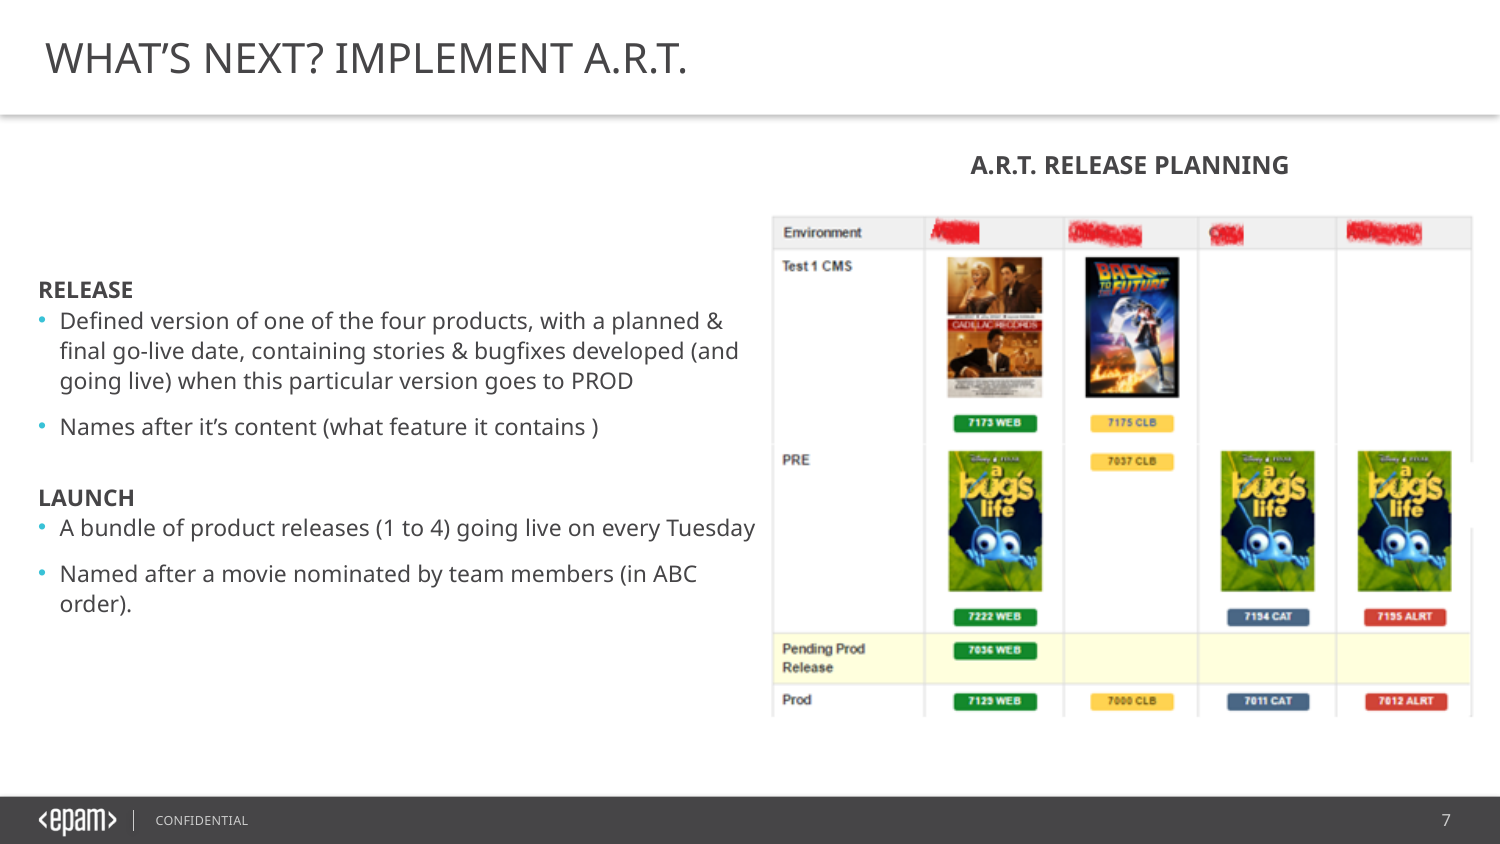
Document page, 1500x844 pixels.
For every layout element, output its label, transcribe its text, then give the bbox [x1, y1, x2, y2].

text_box A.R.T. RELEASE PLANNING [955, 133, 1351, 177]
picture [38, 808, 117, 837]
picture [769, 209, 1477, 726]
text_box RELEASE Defined version of one of the four products, with a planned & final go-live date, containing stories & bugfixes developed (and going live) when this particular version goes to PROD Names after it’s content (what feature it contains ) LAUNCH A bundle of product releases (1 to 4) going live on every Tuesday Named after a movie nominated by team members (in ABC order). [23, 268, 764, 625]
list WHAT’s NEXT? IMPLEMENT A.R.T. [0, 0, 1500, 115]
